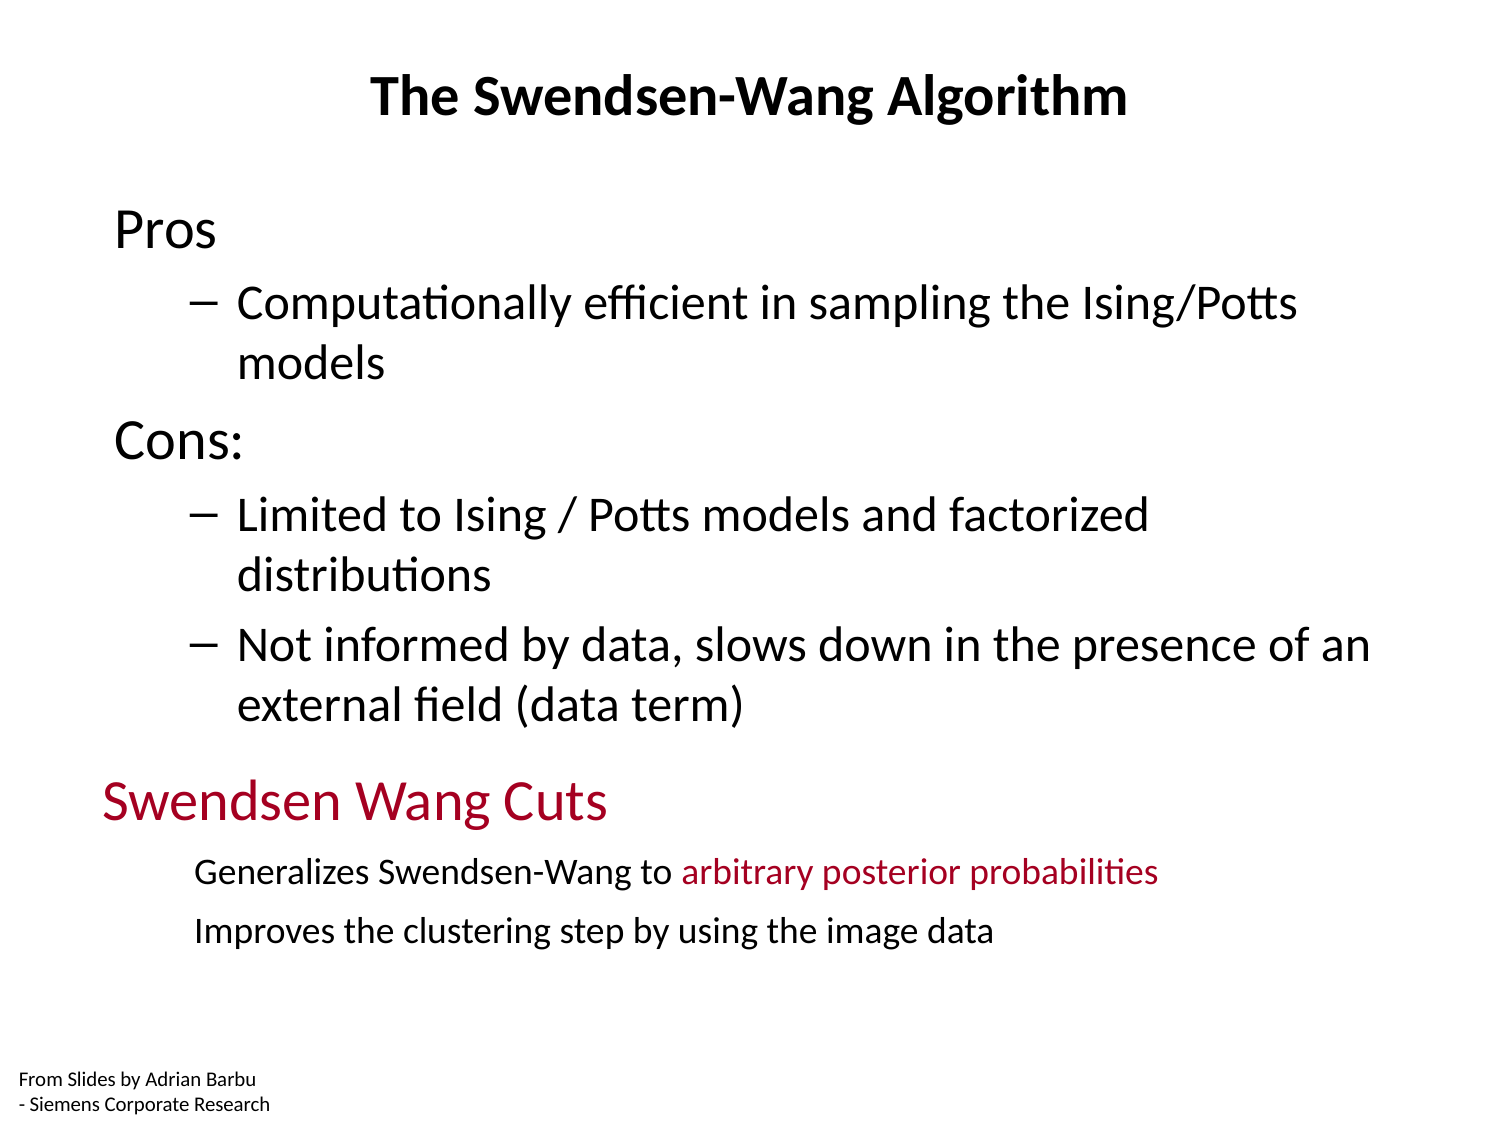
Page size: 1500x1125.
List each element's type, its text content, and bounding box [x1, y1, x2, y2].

text_box From Slides by Adrian Barbu - Siemens Corporate Research [3, 1058, 286, 1124]
list Pros Computationally efficient in sampling the Ising/Potts models Cons: Limited to Ising / Potts models and factorized distributions Not informed by data, slows down in the presence of an external field (data term) [99, 182, 1425, 695]
text_box Swendsen Wang Cuts Generalizes Swendsen-Wang to arbitrary posterior probabilities Improves the clustering step by using the image data [87, 763, 1450, 960]
text_box The Swendsen-Wang Algorithm [74, 39, 1425, 145]
